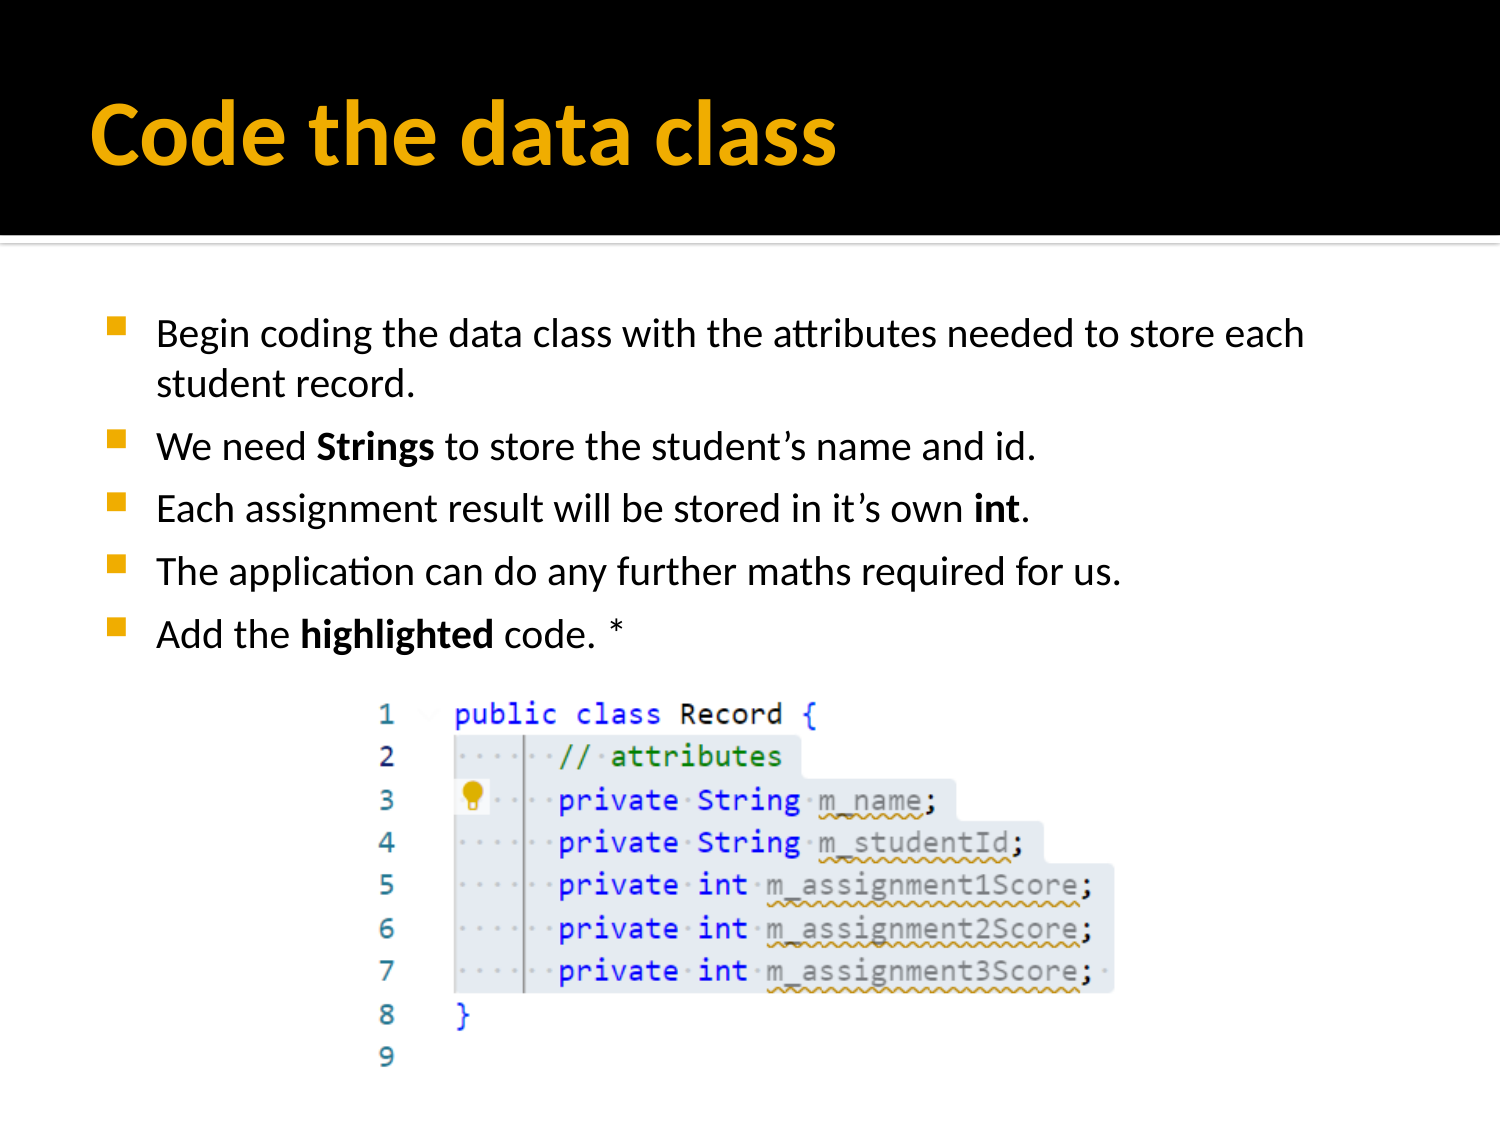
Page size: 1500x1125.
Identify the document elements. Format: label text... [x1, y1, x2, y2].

title Code the data class [75, 25, 1425, 231]
list Begin coding the data class with the attributes needed to store each student record. We need Strings to store the student’s name and id. Each assignment result will be stored in it’s own int. The application can do any further maths required for us. Add the highlighted code. * [75, 291, 1425, 1050]
picture [365, 692, 1135, 1078]
